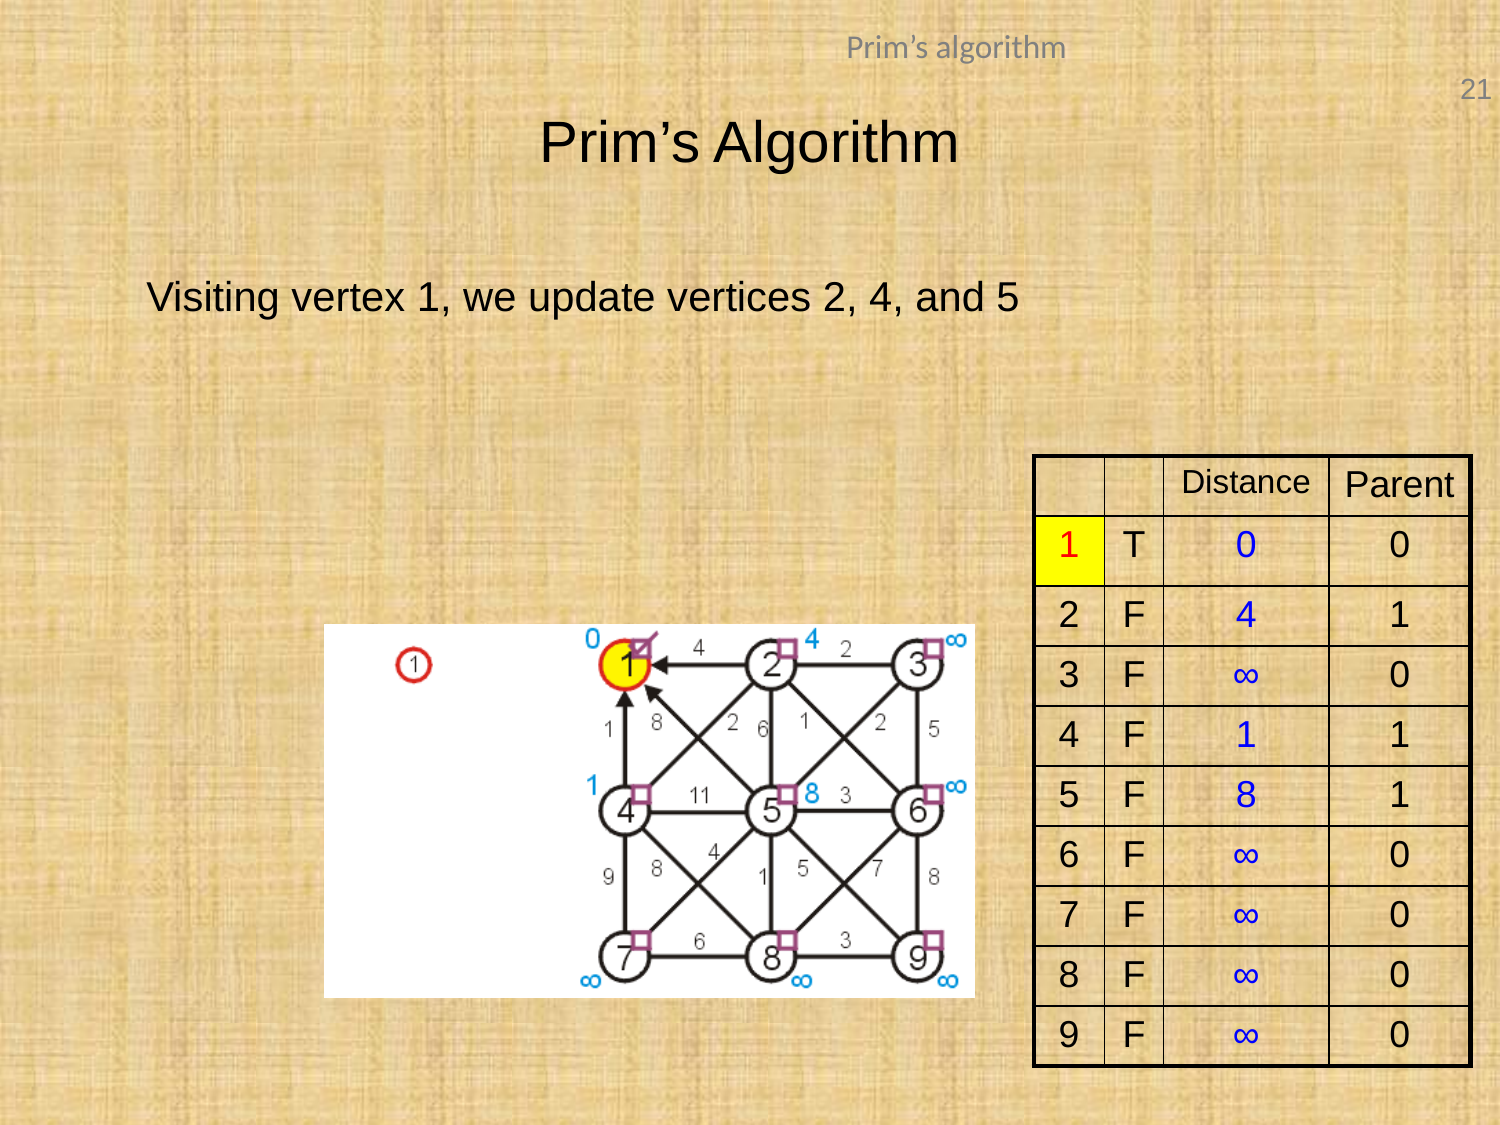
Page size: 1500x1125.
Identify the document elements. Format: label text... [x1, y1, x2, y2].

table_header [1105, 458, 1163, 515]
table_cell 6 [1036, 827, 1104, 885]
table_cell ∞ [1164, 947, 1328, 1005]
table_cell 9 [1036, 1007, 1104, 1064]
table_cell 4 [1036, 707, 1104, 765]
table_cell 0 [1330, 647, 1468, 705]
table_cell 5 [1036, 767, 1104, 825]
table_cell 3 [1036, 647, 1104, 705]
table_cell F [1105, 707, 1163, 765]
table_cell 4 [1164, 587, 1328, 645]
table_cell ∞ [1164, 827, 1328, 885]
table_cell 0 [1330, 827, 1468, 885]
table_cell 1 [1330, 707, 1468, 765]
table_cell 1 [1164, 707, 1328, 765]
table_cell T [1105, 517, 1163, 585]
table_cell ∞ [1164, 887, 1328, 945]
table_cell 0 [1164, 517, 1328, 585]
table_header Distance [1164, 458, 1328, 515]
title Prim’s Algorithm [74, 44, 1426, 233]
table_cell 0 [1330, 887, 1468, 945]
table_cell ∞ [1164, 1007, 1328, 1064]
table_cell F [1105, 587, 1163, 645]
list Visiting vertex 1, we update vertices 2, 4, and 5 [74, 262, 1426, 1006]
table_cell 7 [1036, 887, 1104, 945]
table_cell 1 [1036, 517, 1104, 585]
table_cell F [1105, 947, 1163, 1005]
table_cell F [1105, 647, 1163, 705]
table_cell 1 [1330, 767, 1468, 825]
table_cell 2 [1036, 587, 1104, 645]
table_header Parent [1330, 458, 1468, 515]
table_cell 0 [1330, 947, 1468, 1005]
picture [0, 0, 1500, 1125]
table_cell F [1105, 1007, 1163, 1064]
table_cell 8 [1036, 947, 1104, 1005]
table_header [1036, 458, 1104, 515]
table_cell ∞ [1164, 647, 1328, 705]
table_cell 1 [1330, 587, 1468, 645]
table_cell 0 [1330, 517, 1468, 585]
table_cell F [1105, 827, 1163, 885]
table_cell 8 [1164, 767, 1328, 825]
table_cell 0 [1330, 1007, 1468, 1064]
table_cell F [1105, 767, 1163, 825]
table_cell F [1105, 887, 1163, 945]
